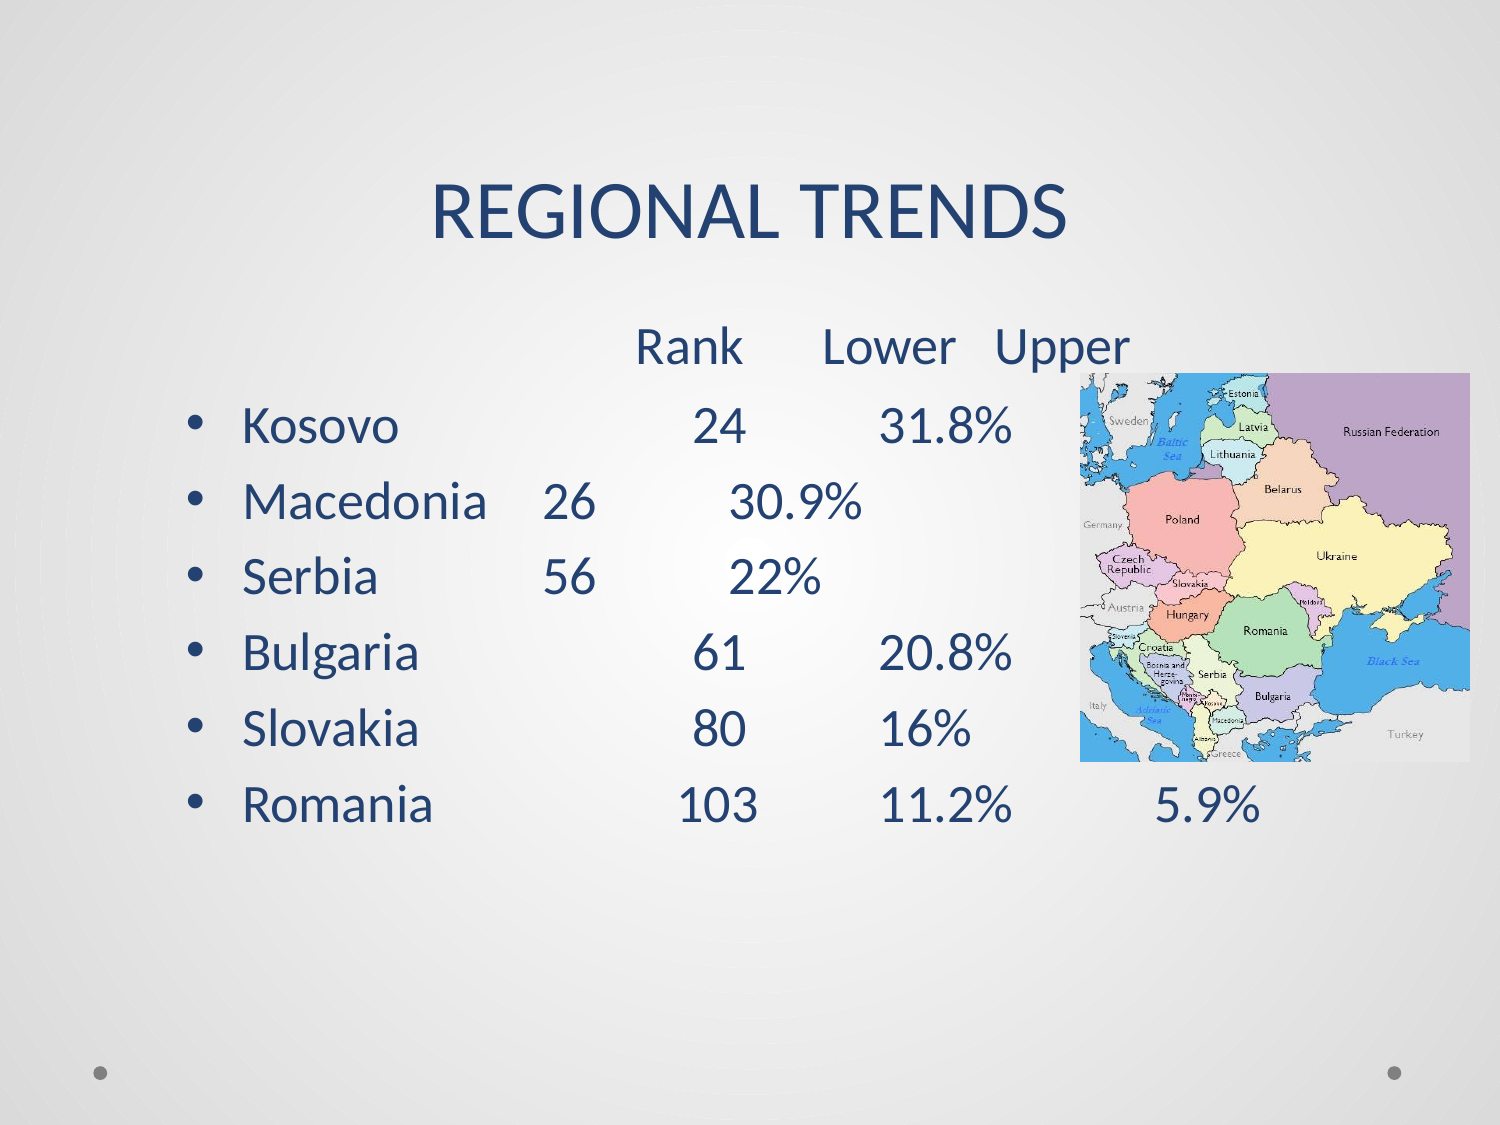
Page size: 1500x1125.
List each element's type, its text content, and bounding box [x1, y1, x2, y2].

text_box Rank Lower Upper Kosovo 24 31.8% Macedonia 26 30.9% Serbia 56 22% Bulgaria 61 20.8% Slovakia 80 16% Romania 103 11.2% 5.9% [171, 290, 1434, 1041]
picture [1080, 373, 1470, 763]
title REGIONAL TRENDS [75, 0, 1425, 263]
